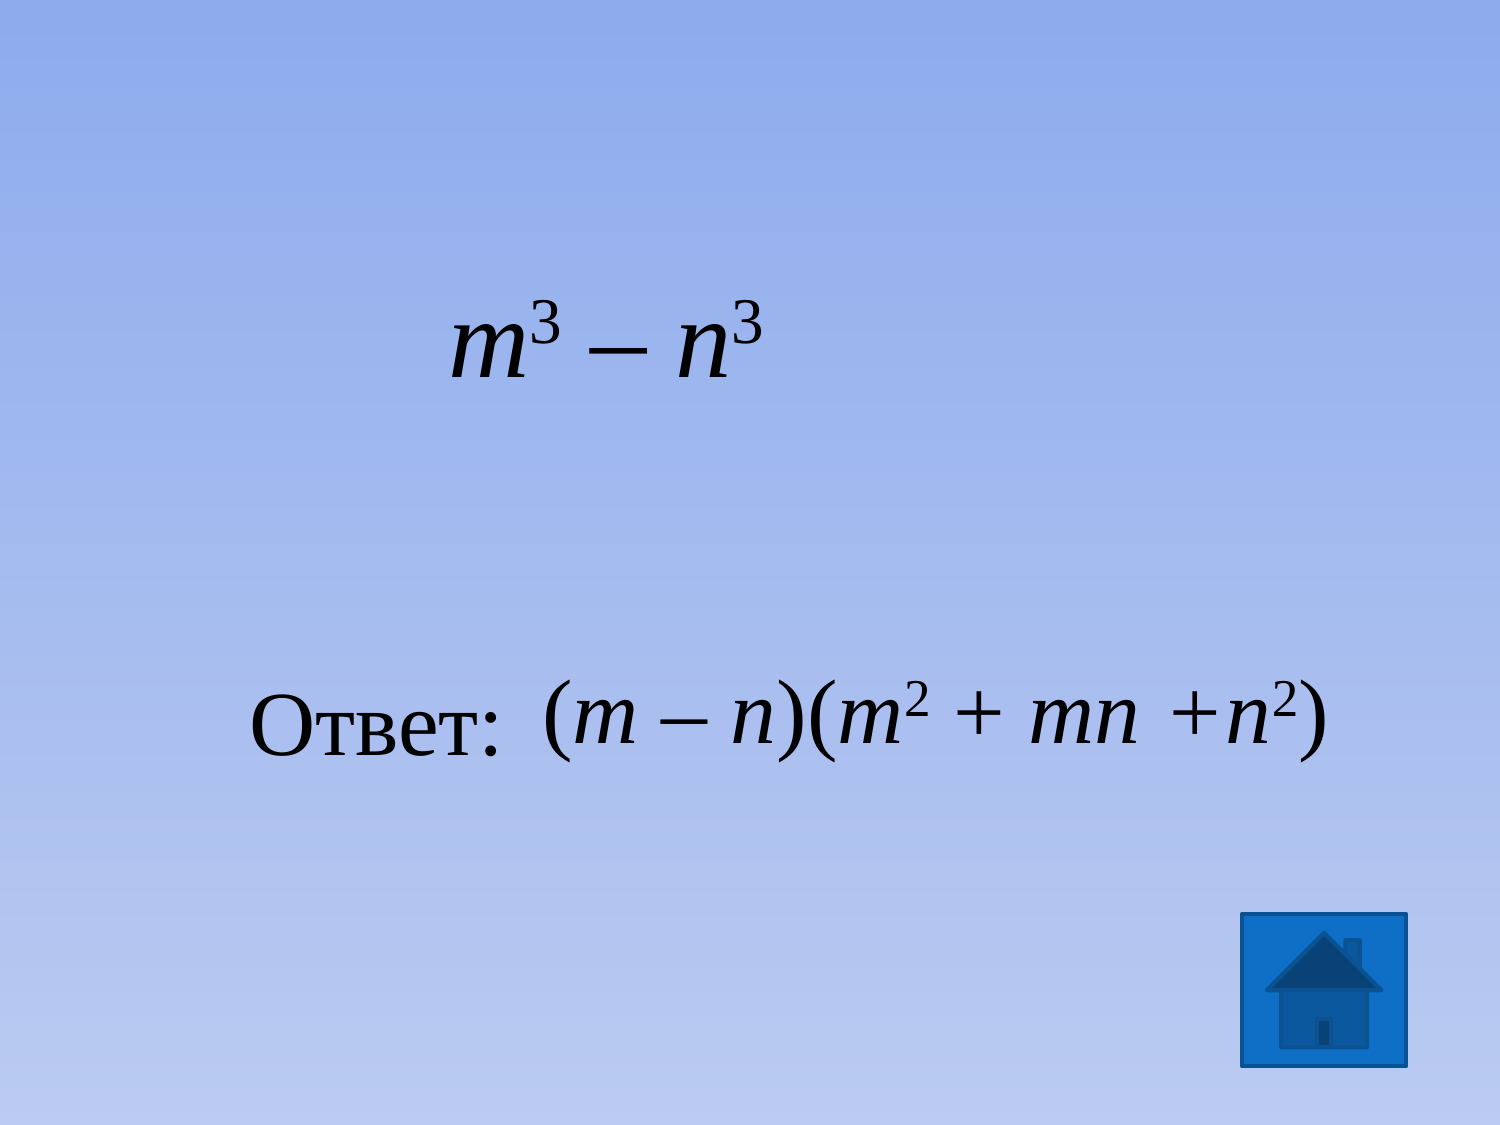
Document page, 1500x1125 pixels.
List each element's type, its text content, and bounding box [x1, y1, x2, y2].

text_box Ответ: [234, 656, 551, 781]
text_box [1240, 912, 1408, 1068]
text_box (m – n)(m2 + mn +n2) [527, 644, 1395, 770]
text_box m3 – n3 [433, 257, 1067, 408]
